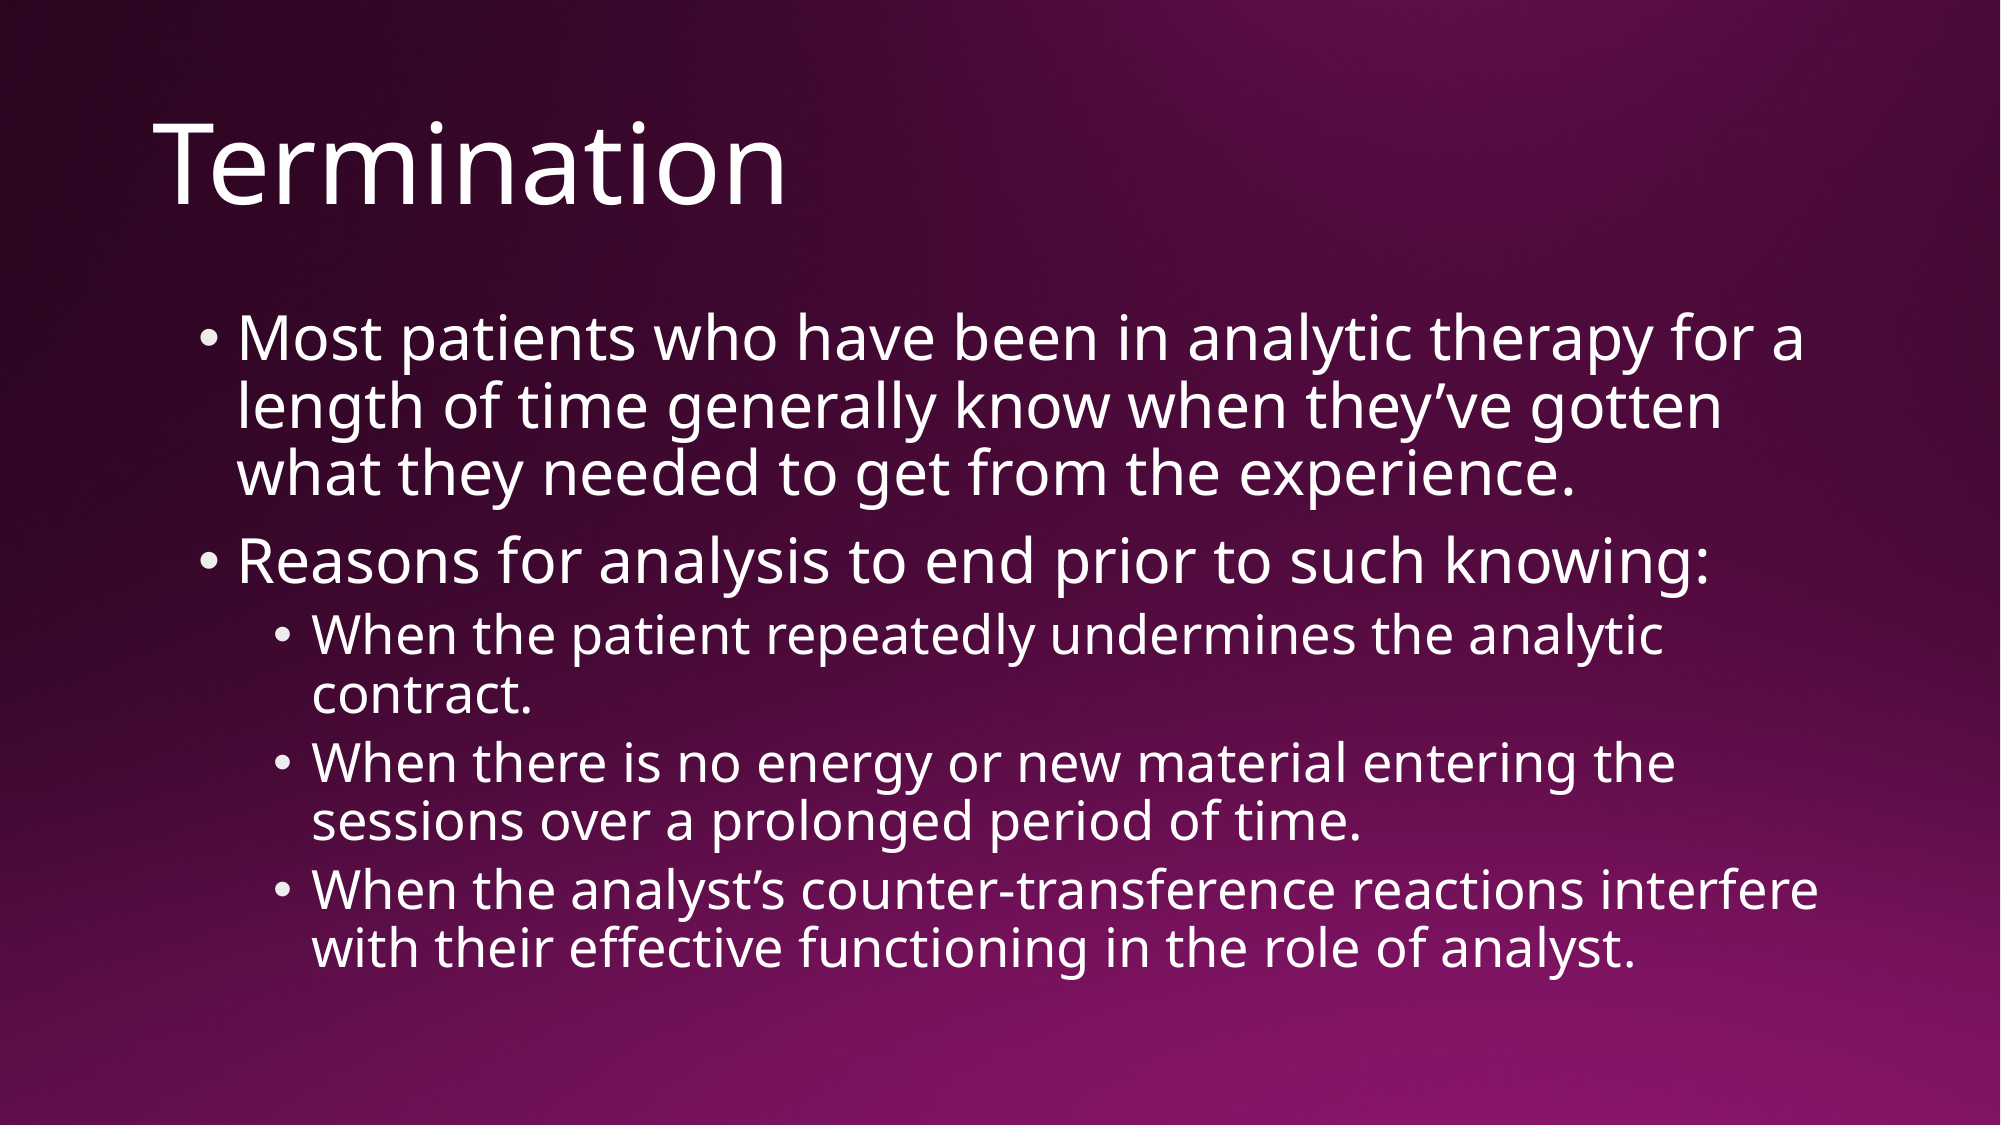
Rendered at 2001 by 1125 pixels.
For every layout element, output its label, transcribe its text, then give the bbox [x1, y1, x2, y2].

title Termination [137, 59, 1863, 278]
list Most patients who have been in analytic therapy for a length of time generally know when they’ve gotten what they needed to get from the experience. Reasons for analysis to end prior to such knowing: When the patient repeatedly undermines the analytic contract. When there is no energy or new material entering the sessions over a prolonged period of time. When the analyst’s counter-transference reactions interfere with their effective functioning in the role of analyst. [183, 299, 1863, 1014]
picture [0, 0, 2001, 1125]
